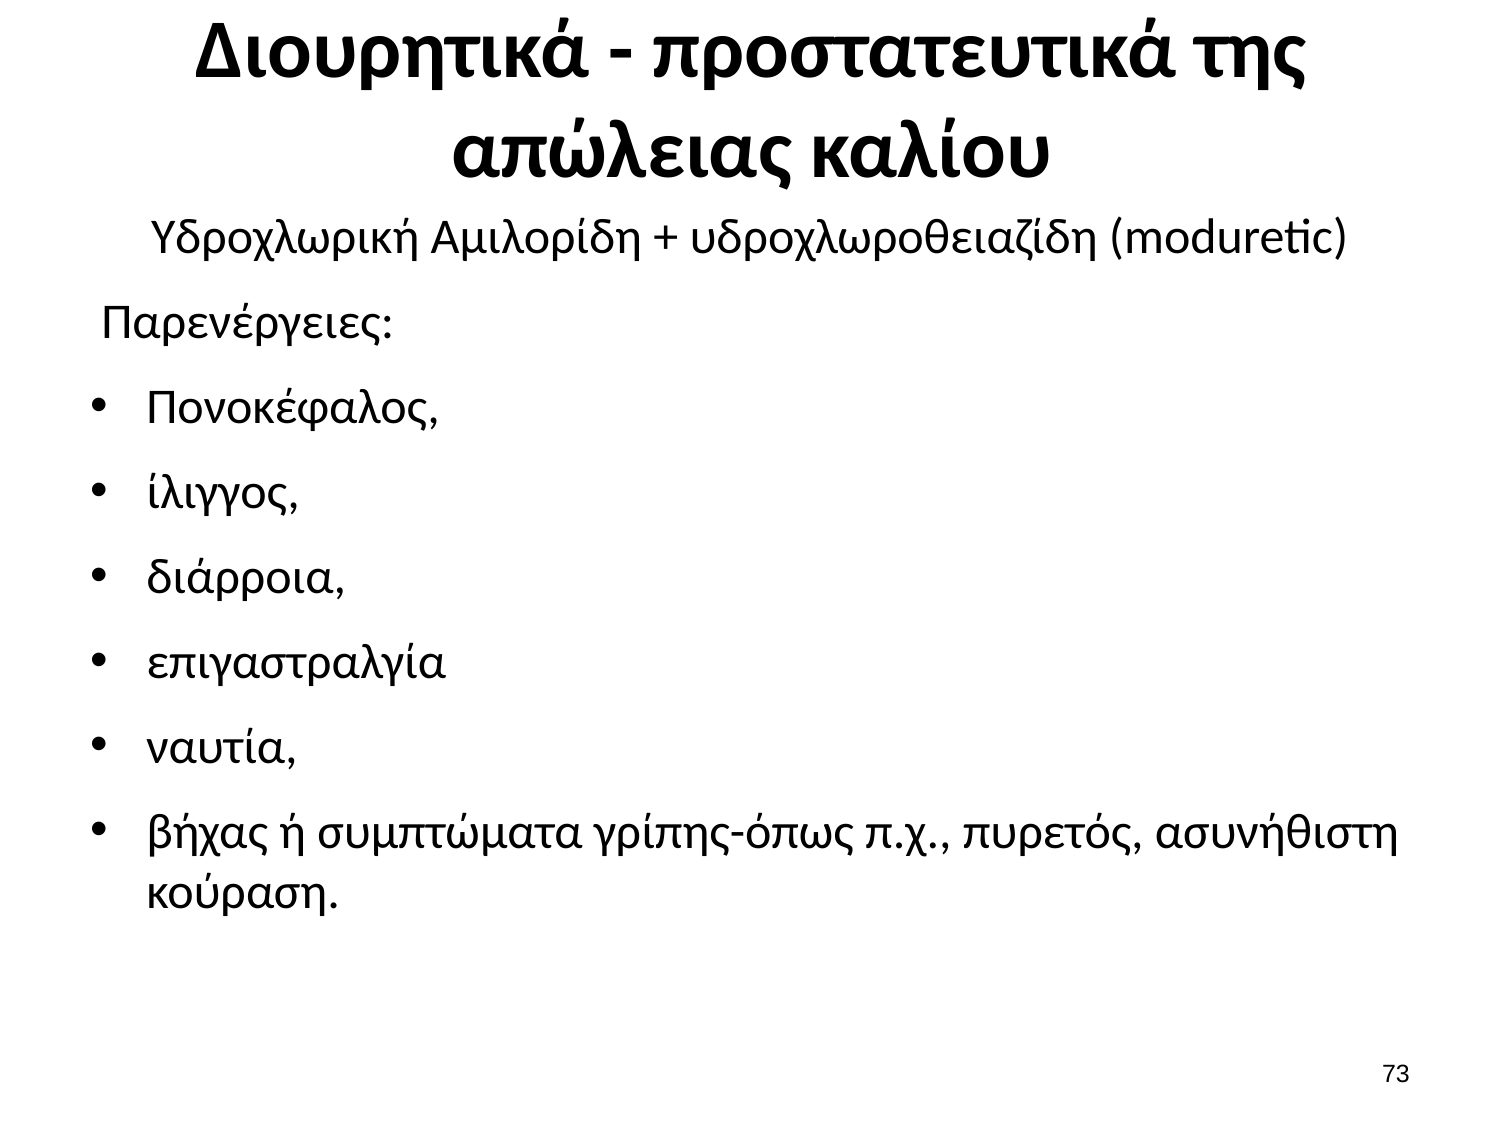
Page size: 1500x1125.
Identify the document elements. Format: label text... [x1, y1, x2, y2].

title Διουρητικά - προστατευτικά της απώλειας καλίου [76, 19, 1427, 169]
slide_number 72 [1074, 1042, 1425, 1103]
list Υδροχλωρική Αμιλορίδη + υδροχλωροθειαζίδη (moduretic) Παρενέργειες: Πονοκέφαλος, ίλιγγος, διάρροια, επιγαστραλγία ναυτία, βήχας ή συμπτώματα γρίπης-όπως π.χ., πυρετός, ασυνήθιστη κούραση. [75, 196, 1425, 1024]
